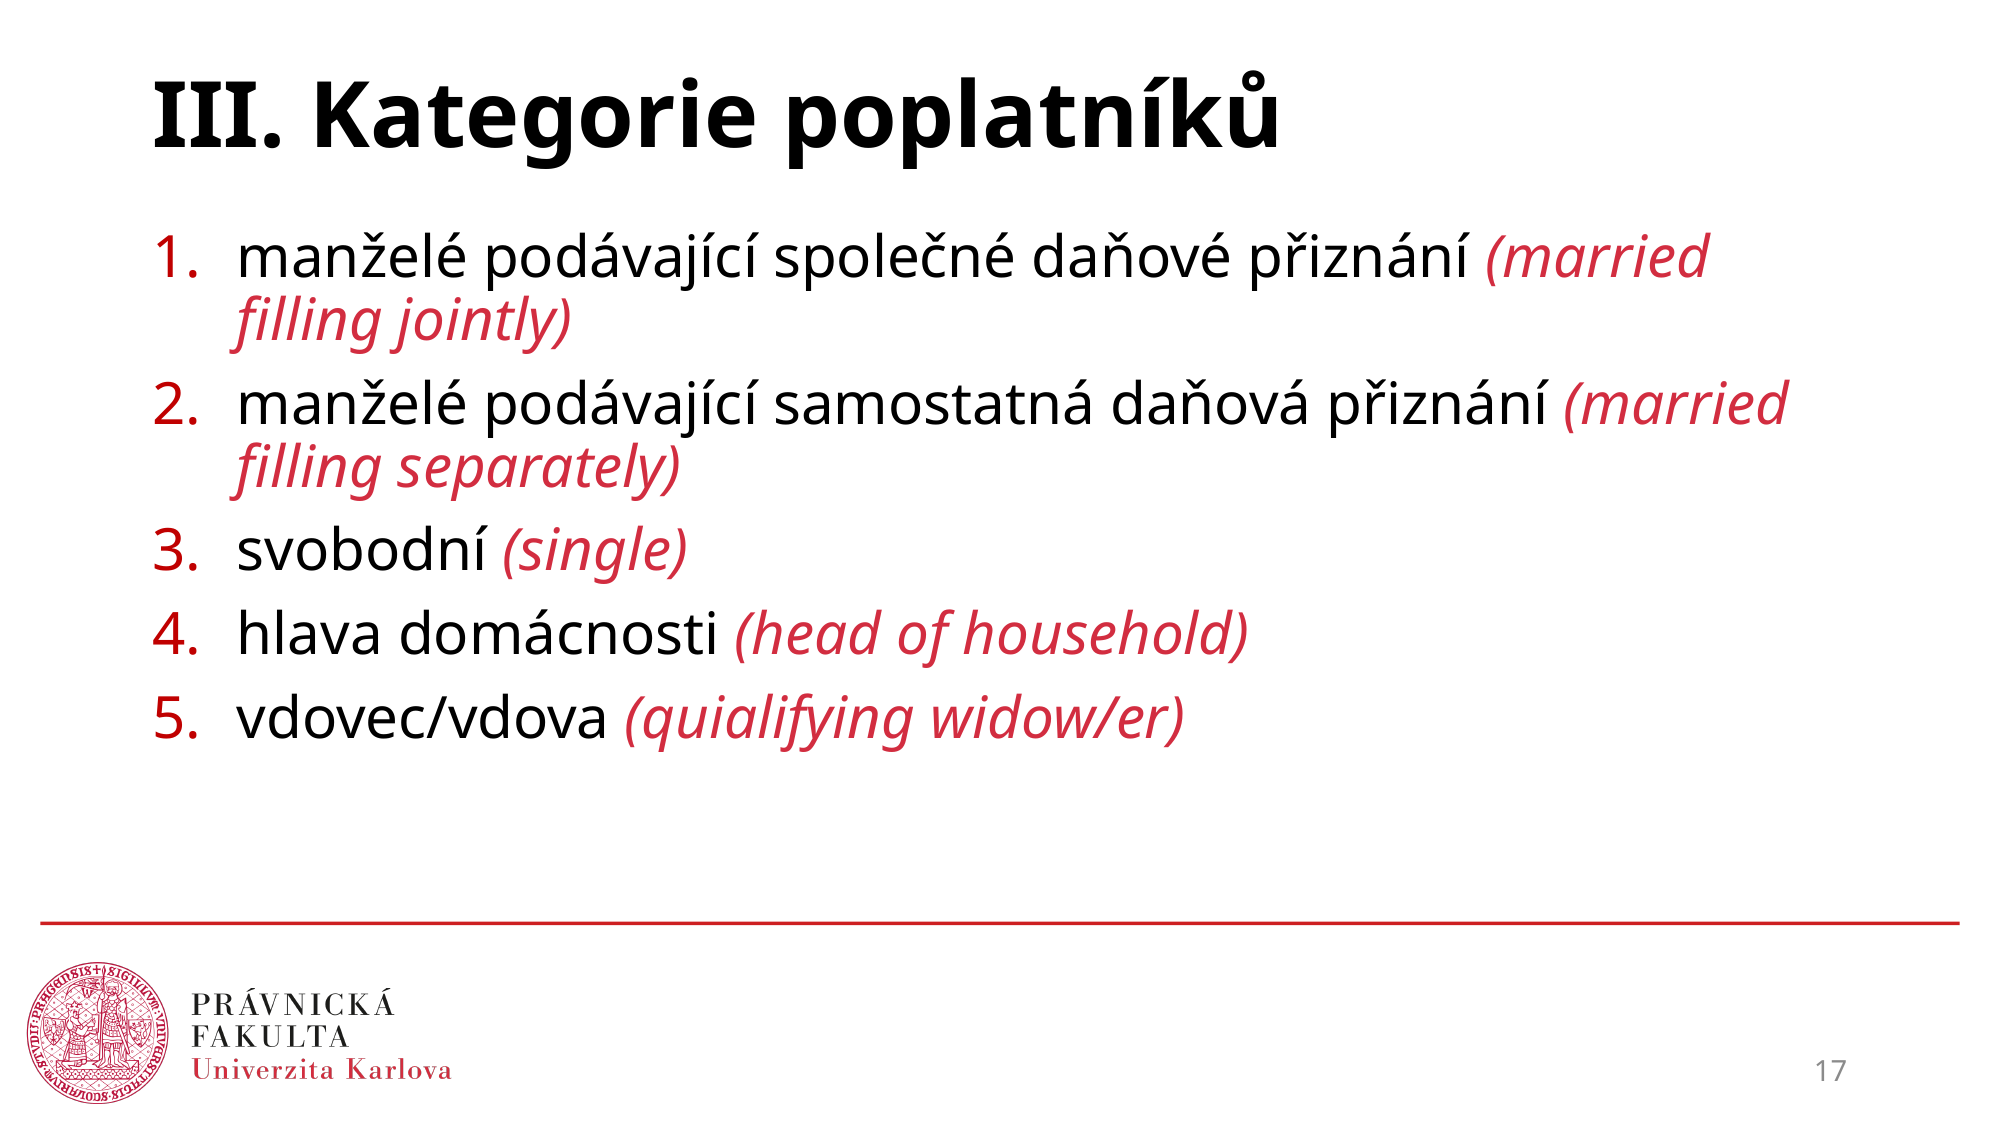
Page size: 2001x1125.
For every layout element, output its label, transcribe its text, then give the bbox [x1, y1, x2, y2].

title III. Kategorie poplatníků [137, 2, 1863, 220]
picture [26, 962, 452, 1104]
list manželé podávající společné daňové přiznání (married filling jointly) manželé podávající samostatná daňová přiznání (married filling separately) svobodní (single) hlava domácnosti (head of household) vdovec/vdova (quialifying widow/er) [137, 220, 1863, 905]
slide_number 17 [1412, 1042, 1863, 1103]
